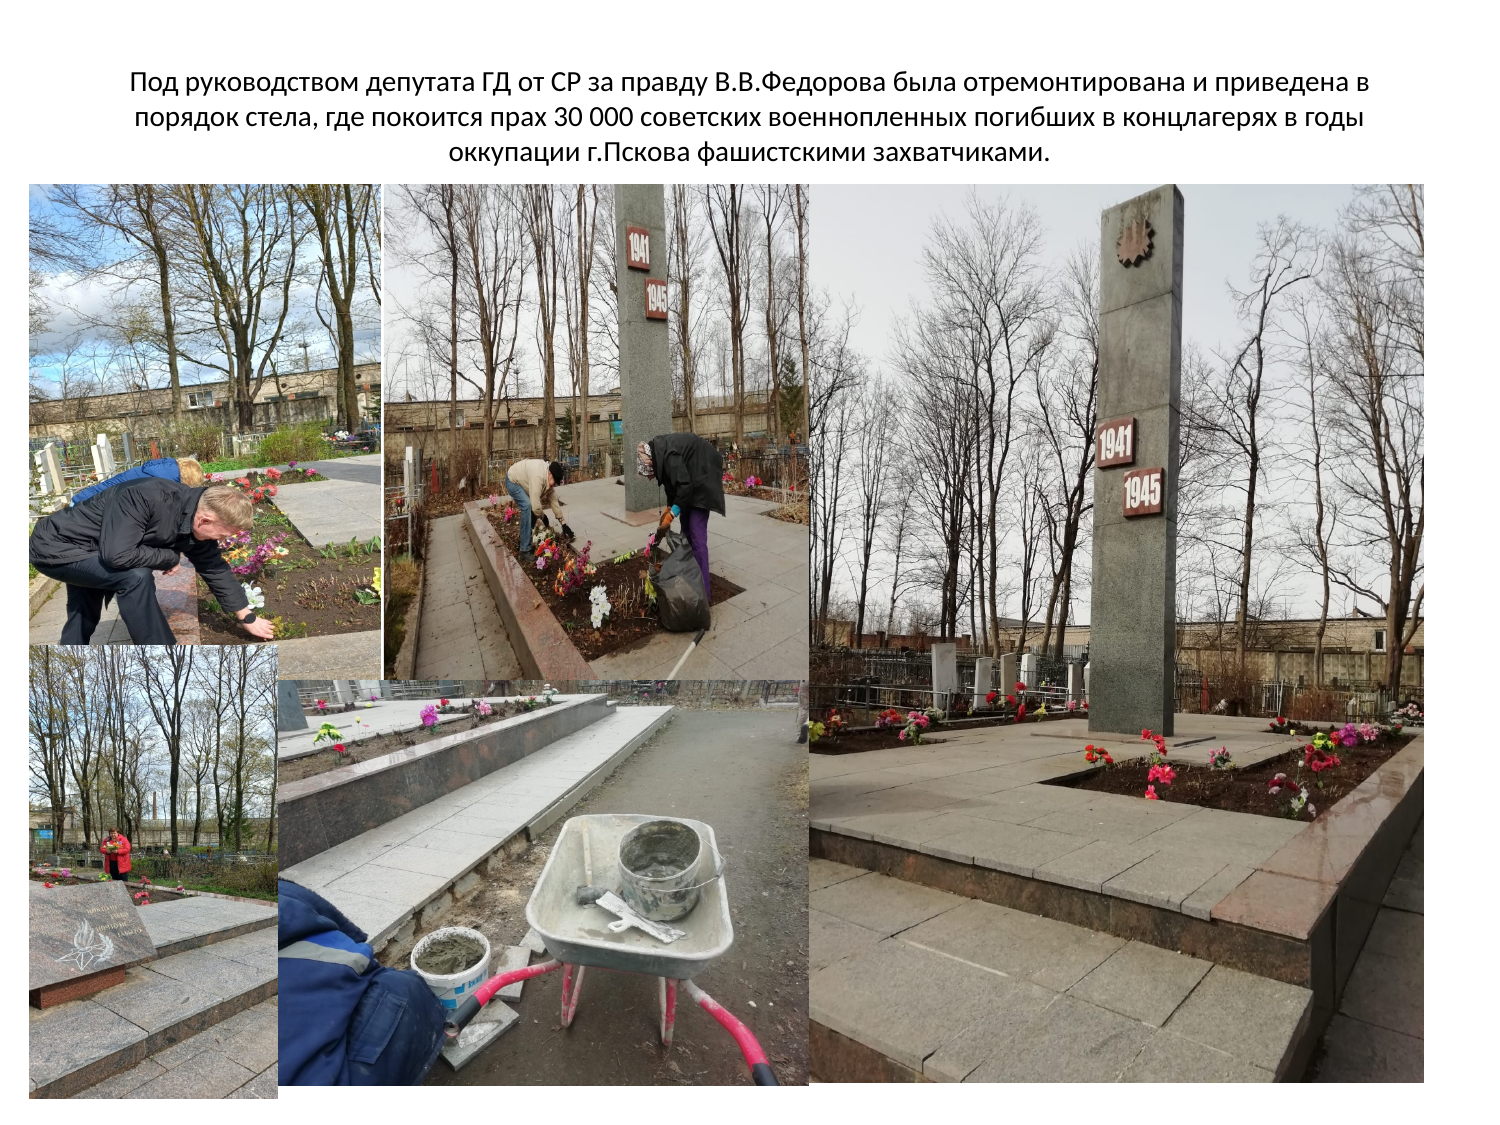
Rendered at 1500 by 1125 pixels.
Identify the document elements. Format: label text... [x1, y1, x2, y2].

picture [29, 184, 1424, 1099]
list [29, 184, 381, 678]
title Под руководством депутата ГД от СР за правду В.В.Федорова была отремонтирована и приведена в порядок стела, где покоится прах 30 000 советских военнопленных погибших в концлагерях в годы оккупации г.Пскова фашистскими захватчиками. [75, 45, 1425, 185]
